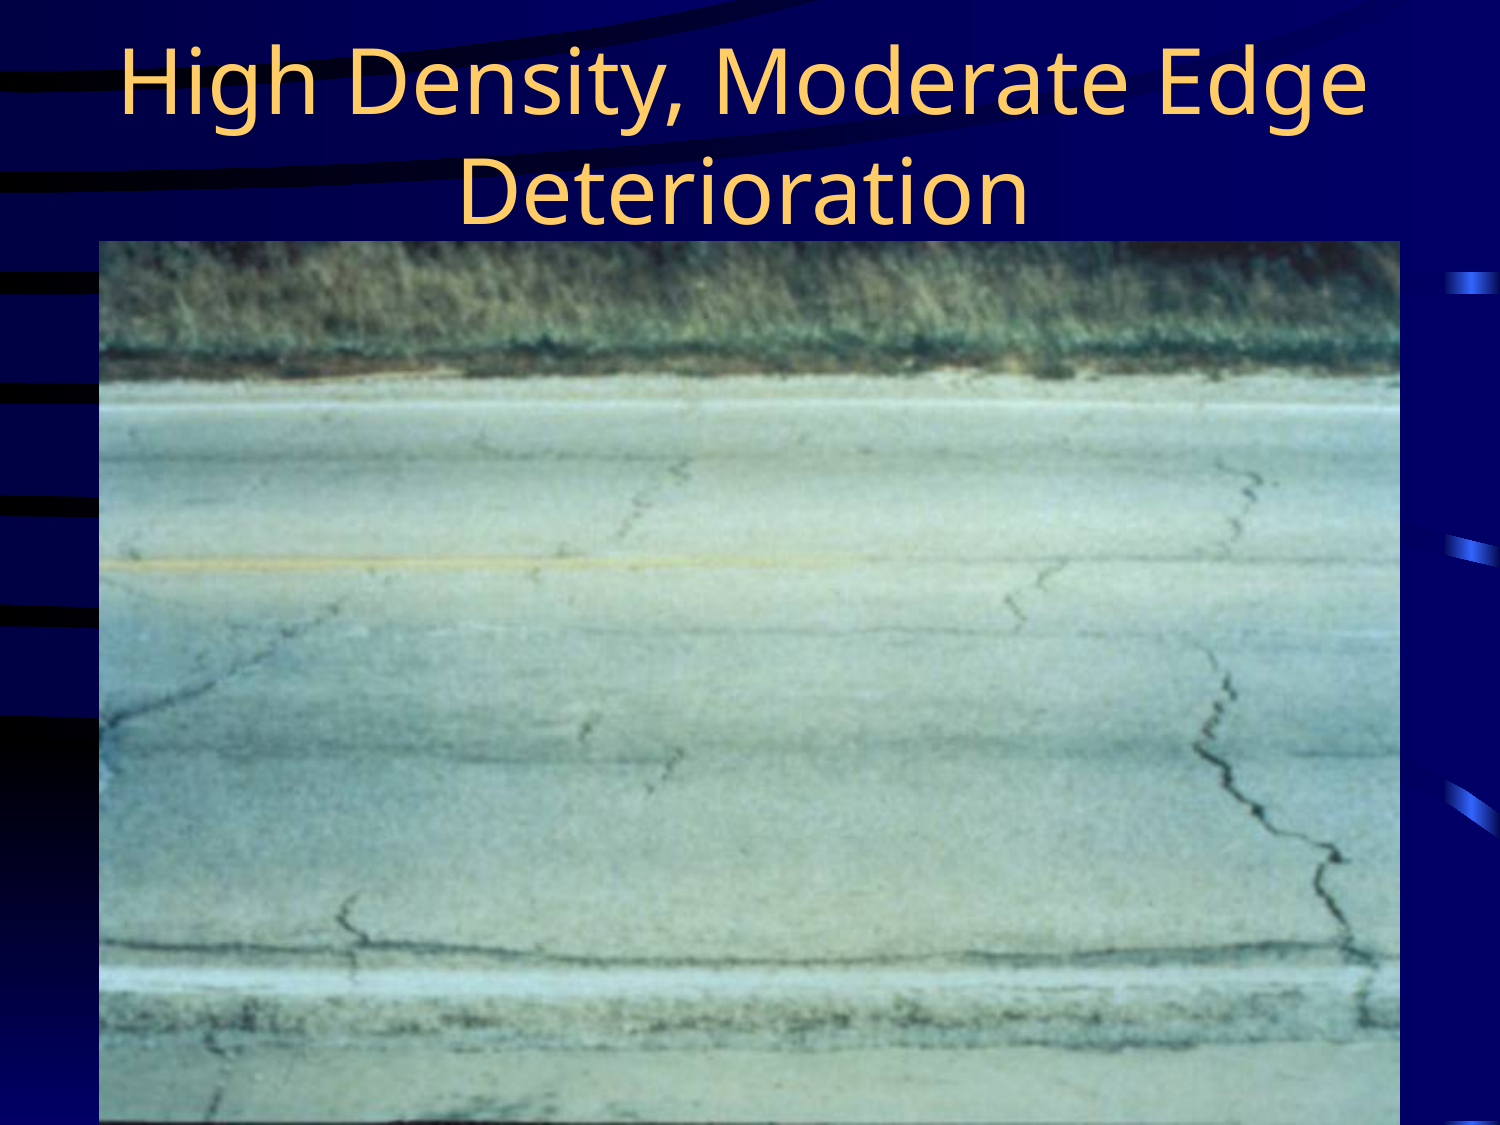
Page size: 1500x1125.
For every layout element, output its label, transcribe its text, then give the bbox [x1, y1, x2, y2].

picture [99, 241, 1400, 1125]
text_box High Density, Moderate Edge Deterioration [37, 24, 1450, 250]
